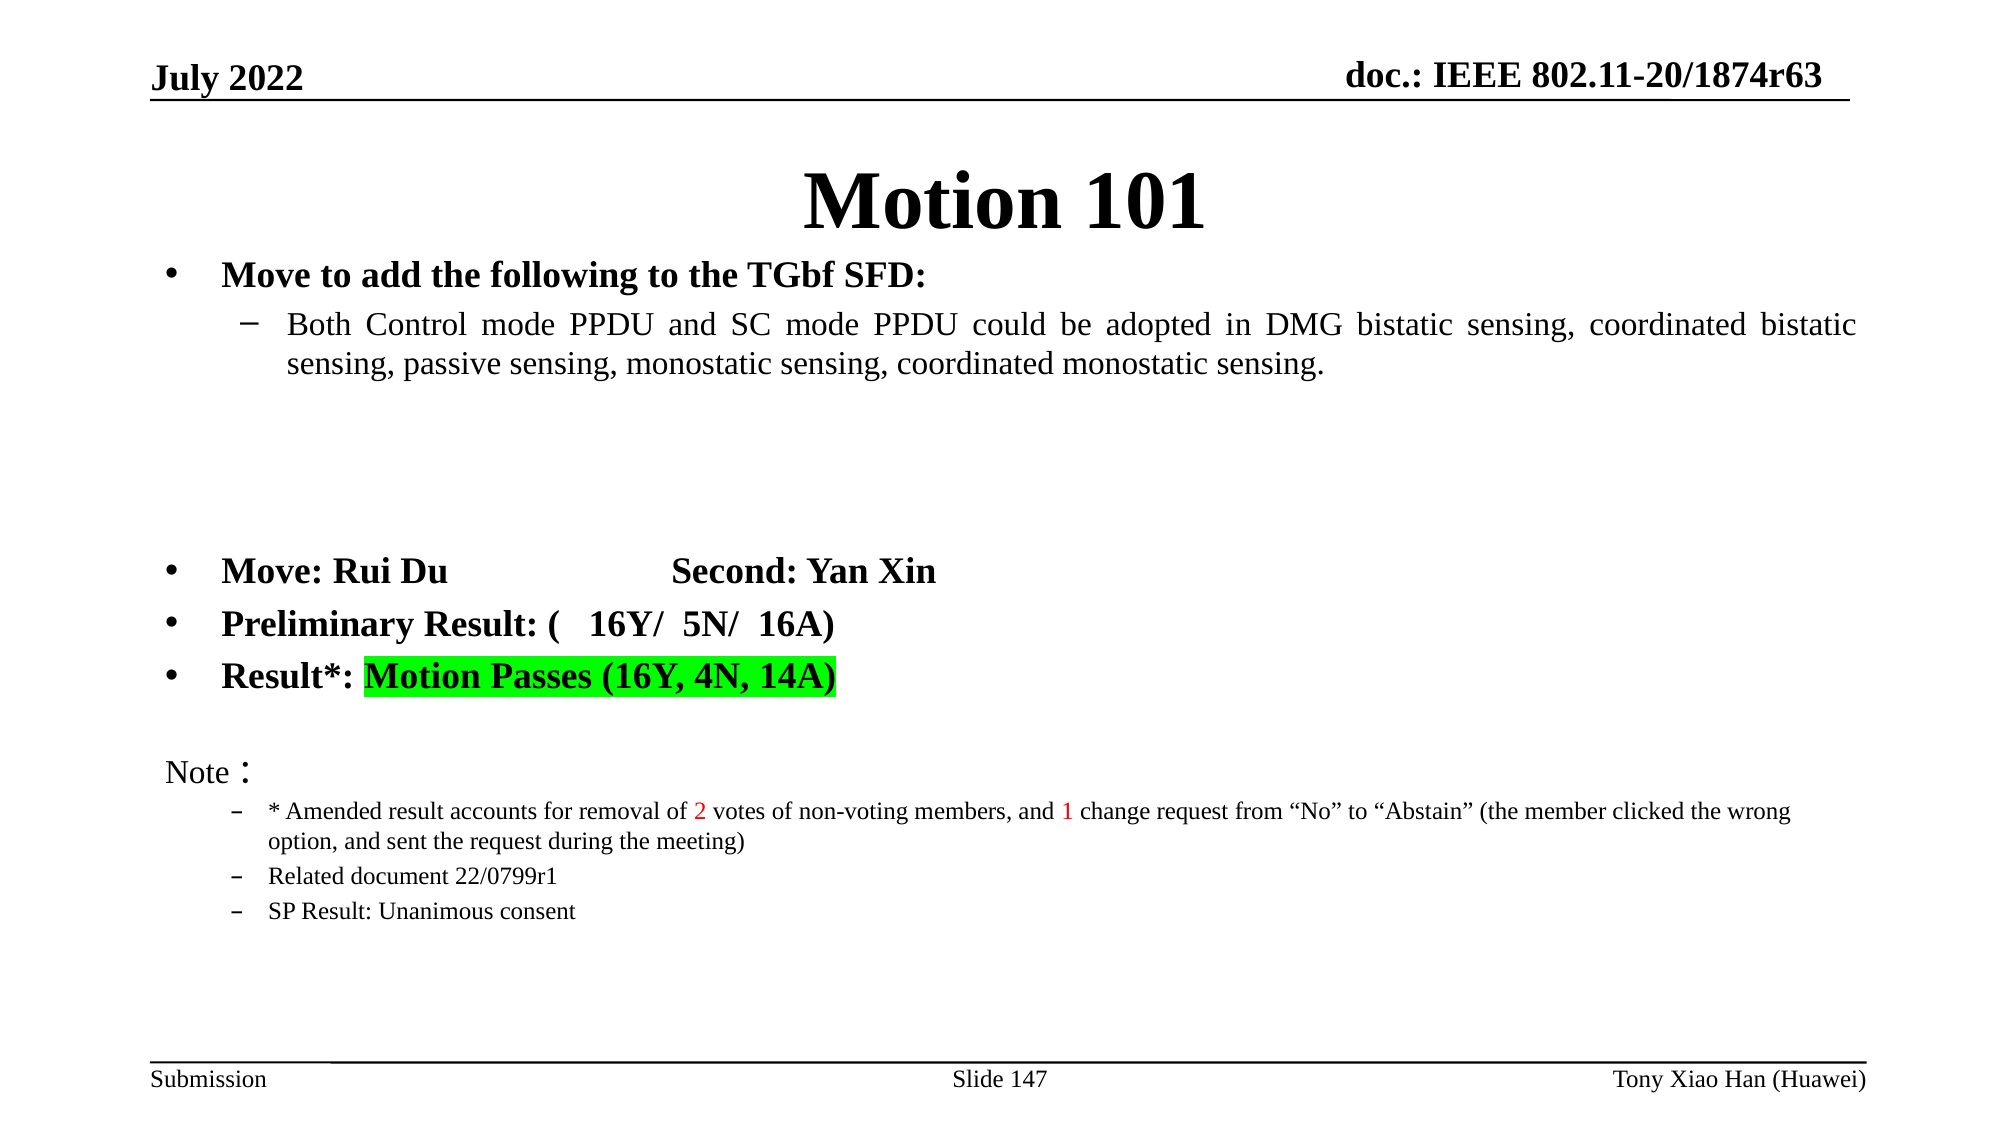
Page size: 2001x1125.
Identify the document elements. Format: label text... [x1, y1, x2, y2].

text_box Move to add the following to the TGbf SFD: Both Control mode PPDU and SC mode PPDU could be adopted in DMG bistatic sensing, coordinated bistatic sensing, passive sensing, monostatic sensing, coordinated monostatic sensing. Move: Rui Du Second: Yan Xin Preliminary Result: ( 16Y/ 5N/ 16A) Result*: Motion Passes (16Y, 4N, 14A) Note： * Amended result accounts for removal of 2 votes of non-voting members, and 1 change request from “No” to “Abstain” (the member clicked the wrong option, and sent the request during the meeting) Related document 22/0799r1 SP Result: Unanimous consent [149, 212, 1875, 975]
text_box Motion 101 [368, 137, 1644, 212]
